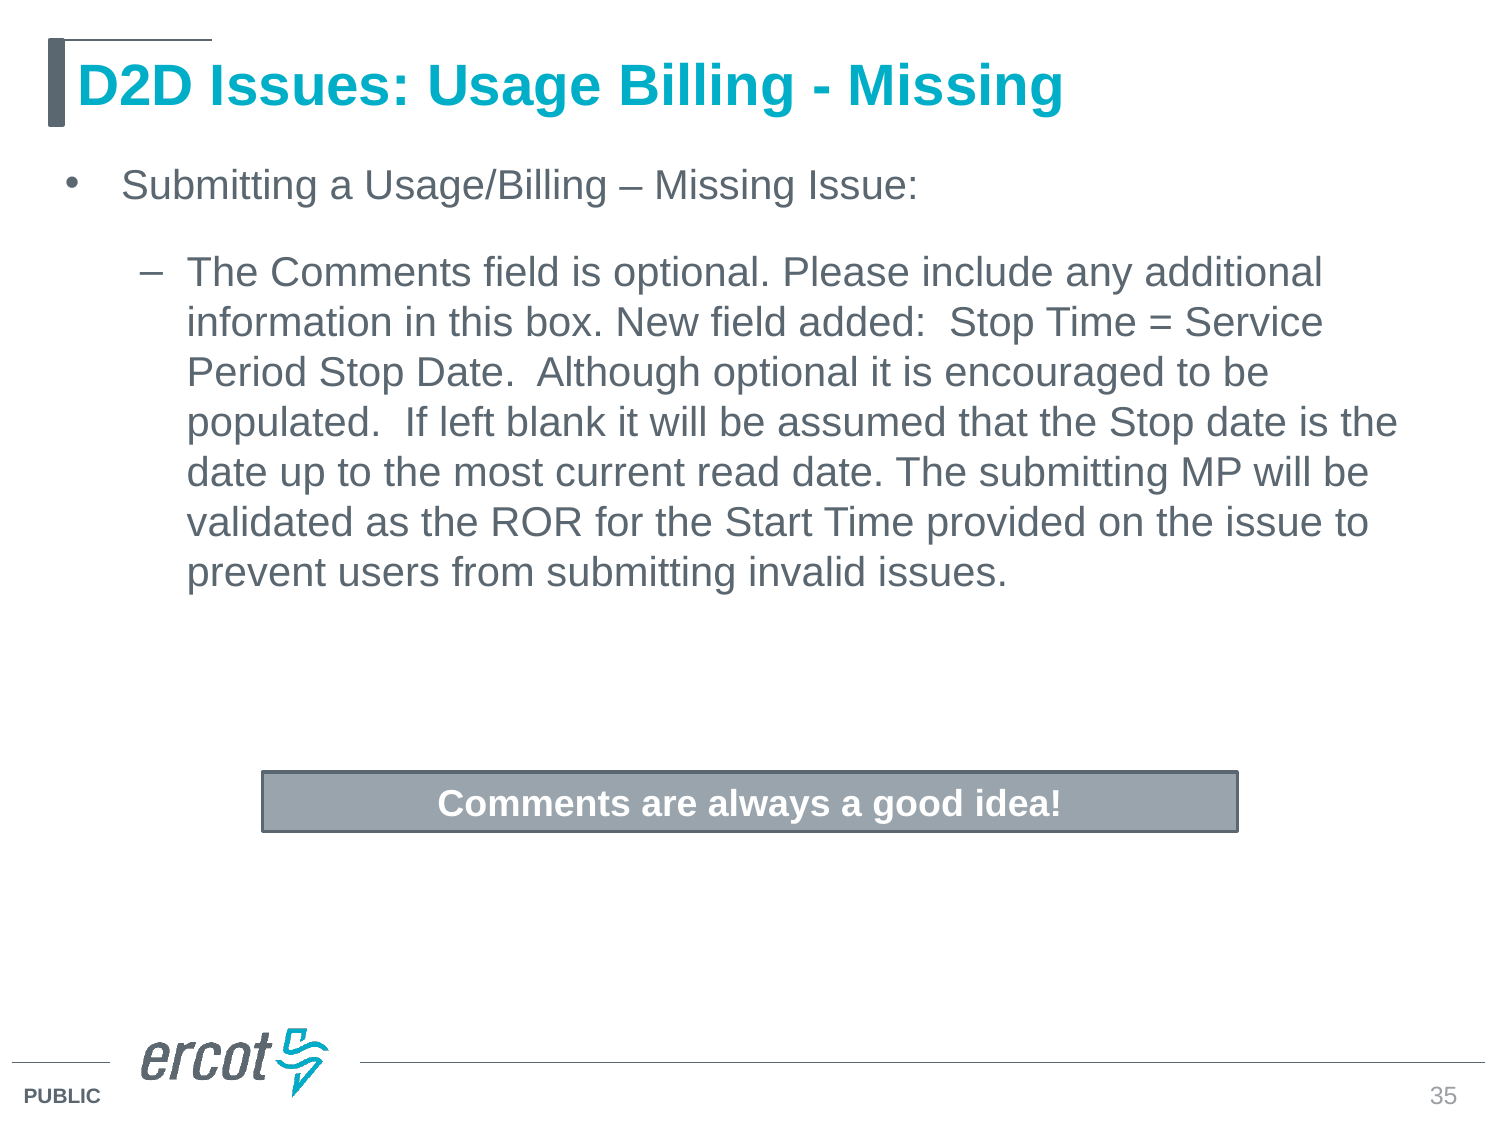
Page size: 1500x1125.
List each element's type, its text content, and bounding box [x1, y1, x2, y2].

slide_number 35 [1400, 1076, 1488, 1113]
text_box Comments are always a good idea! [262, 772, 1238, 832]
picture [137, 1024, 332, 1100]
title D2D Issues: Usage Billing - Missing [62, 39, 1450, 125]
list Submitting a Usage/Billing – Missing Issue: The Comments field is optional. Please include any additional information in this box. New field added: Stop Time = Service Period Stop Date. Although optional it is encouraged to be populated. If left blank it will be assumed that the Stop date is the date up to the most current read date. The submitting MP will be validated as the ROR for the Start Time provided on the issue to prevent users from submitting invalid issues. [50, 149, 1450, 663]
